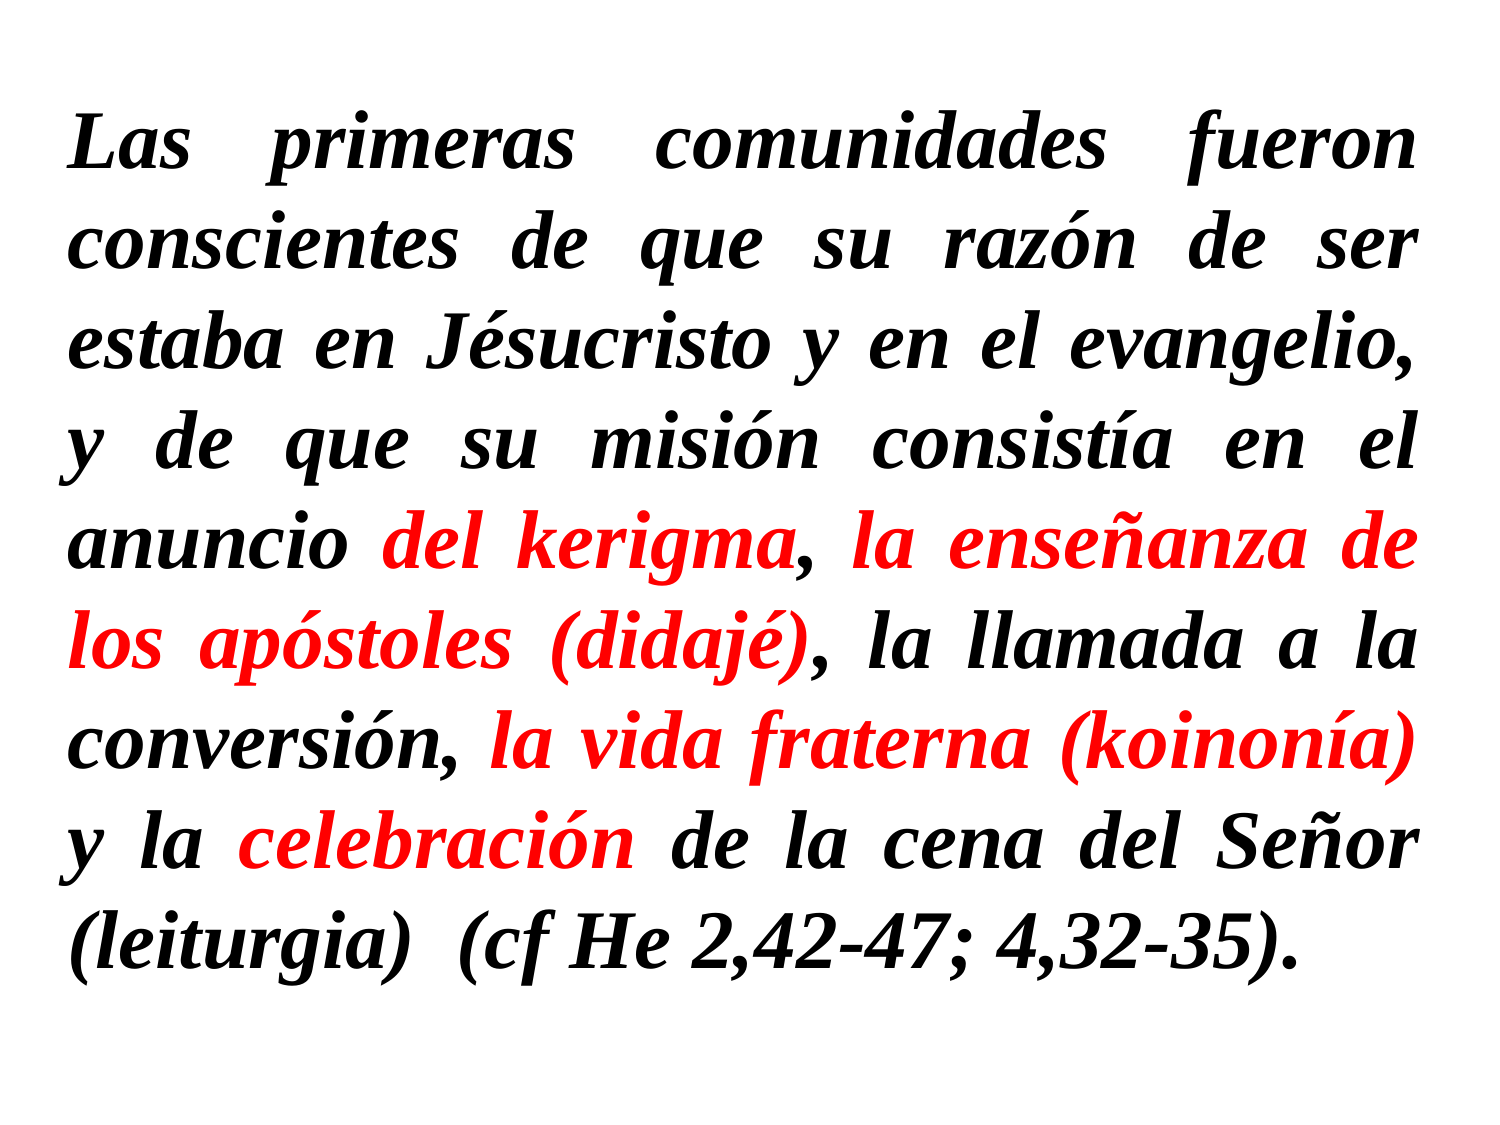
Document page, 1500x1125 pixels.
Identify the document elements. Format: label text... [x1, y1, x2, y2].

text_box Las primeras comunidades fueron conscientes de que su razón de ser estaba en Jésucristo y en el evangelio, y de que su misión consistía en el anuncio del kerigma, la enseñanza de los apóstoles (didajé), la llamada a la conversión, la vida fraterna (koinonía) y la celebración de la cena del Señor (leiturgia) (cf He 2,42-47; 4,32-35). [53, 78, 1436, 993]
